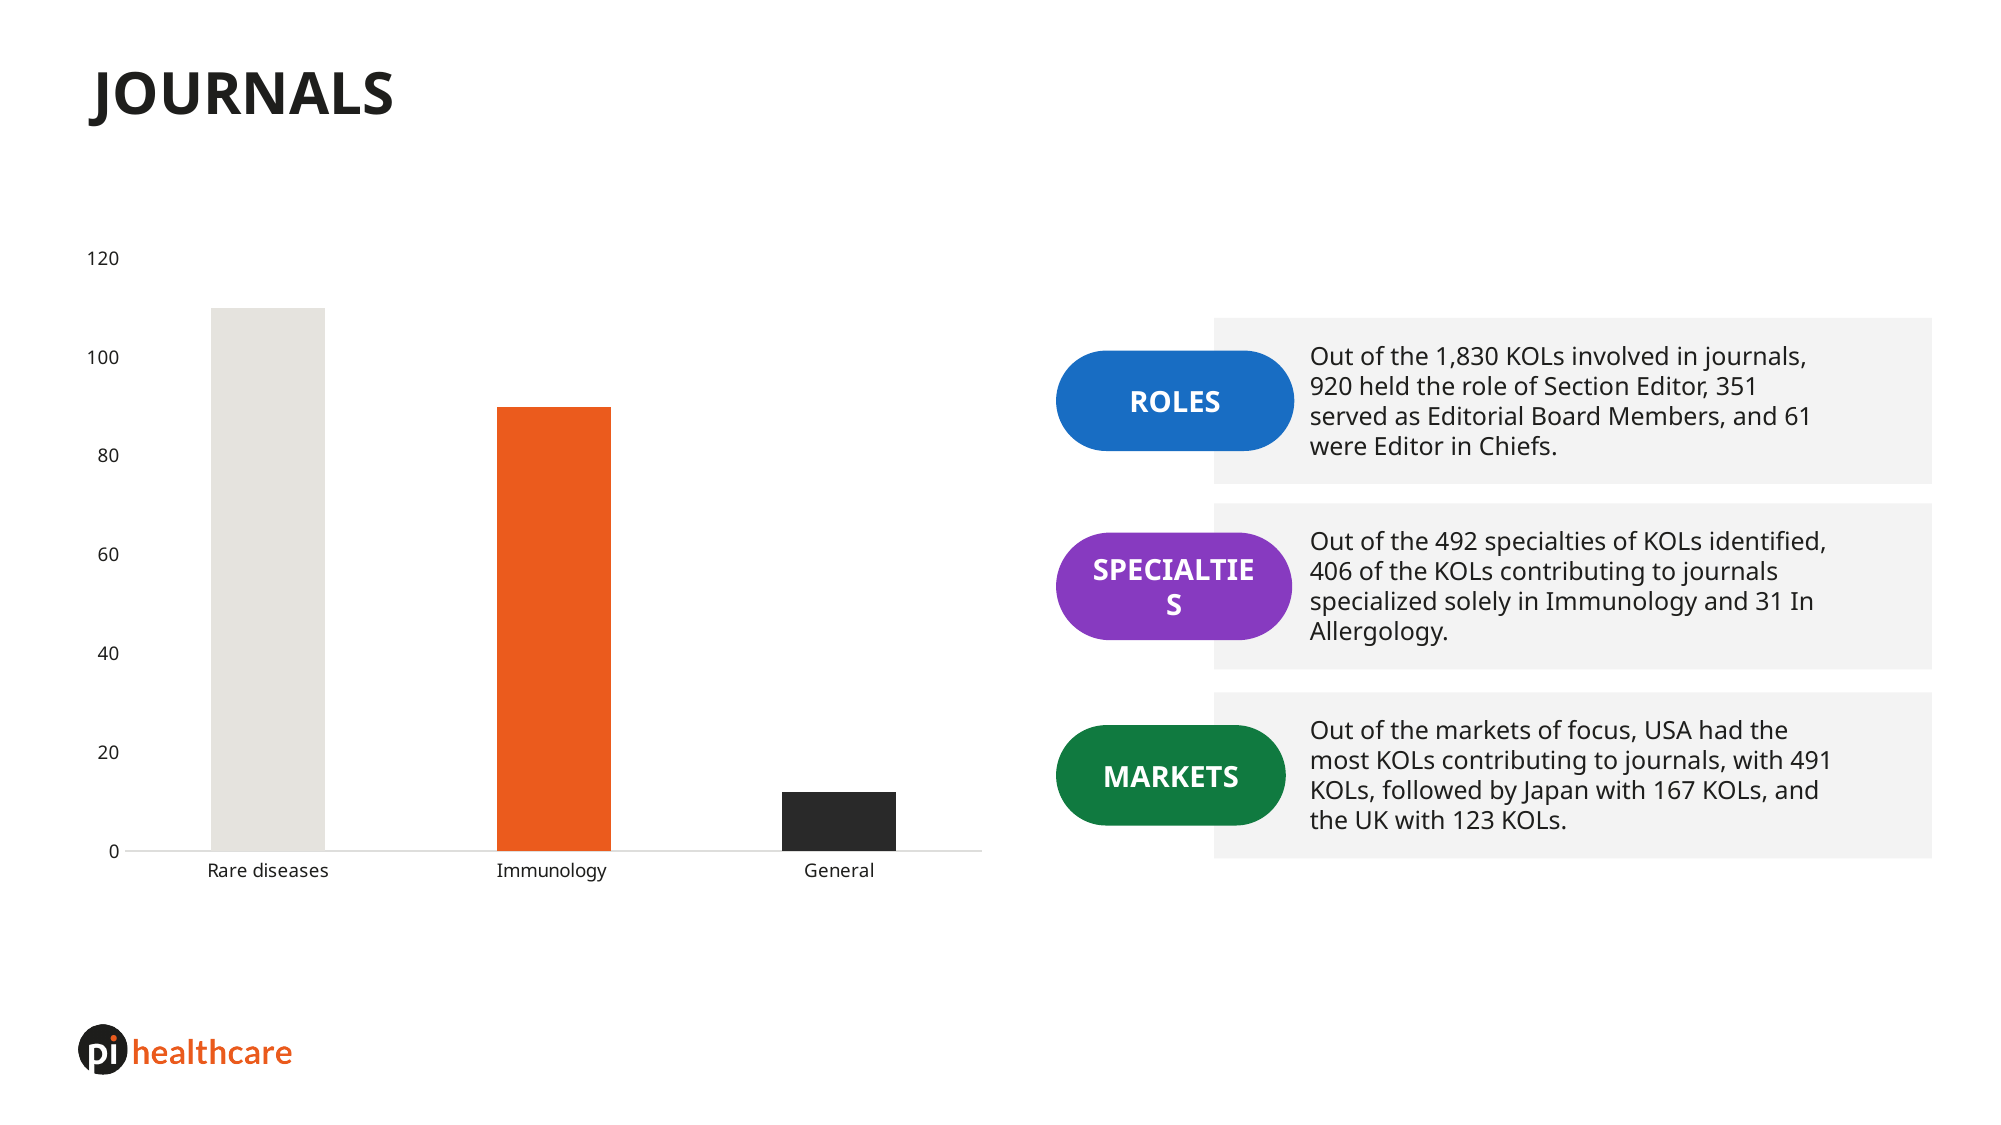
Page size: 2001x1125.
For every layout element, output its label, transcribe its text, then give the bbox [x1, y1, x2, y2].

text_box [1055, 502, 1933, 670]
title JOURNALS [78, 36, 1922, 156]
chart [67, 231, 1002, 898]
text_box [1055, 691, 1933, 859]
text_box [1055, 317, 1933, 485]
picture [78, 1024, 348, 1075]
